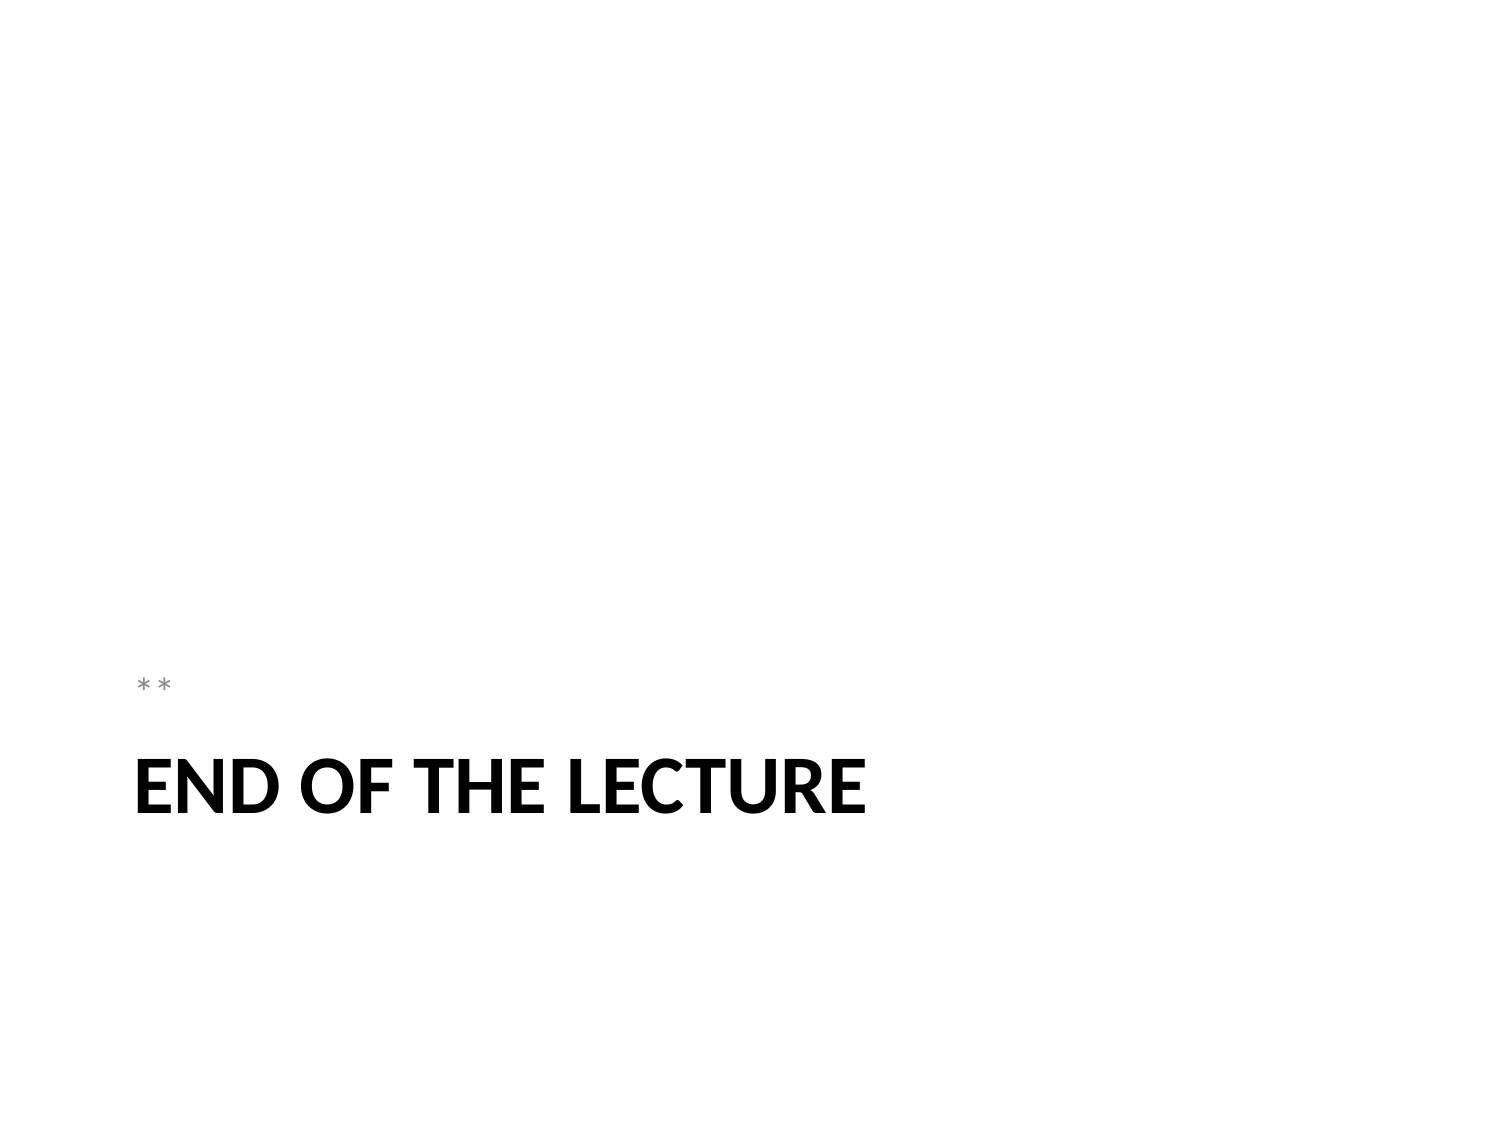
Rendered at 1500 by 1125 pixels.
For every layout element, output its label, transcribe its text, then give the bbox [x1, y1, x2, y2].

list ** [118, 476, 1394, 723]
title End of the lecture [118, 723, 1394, 947]
